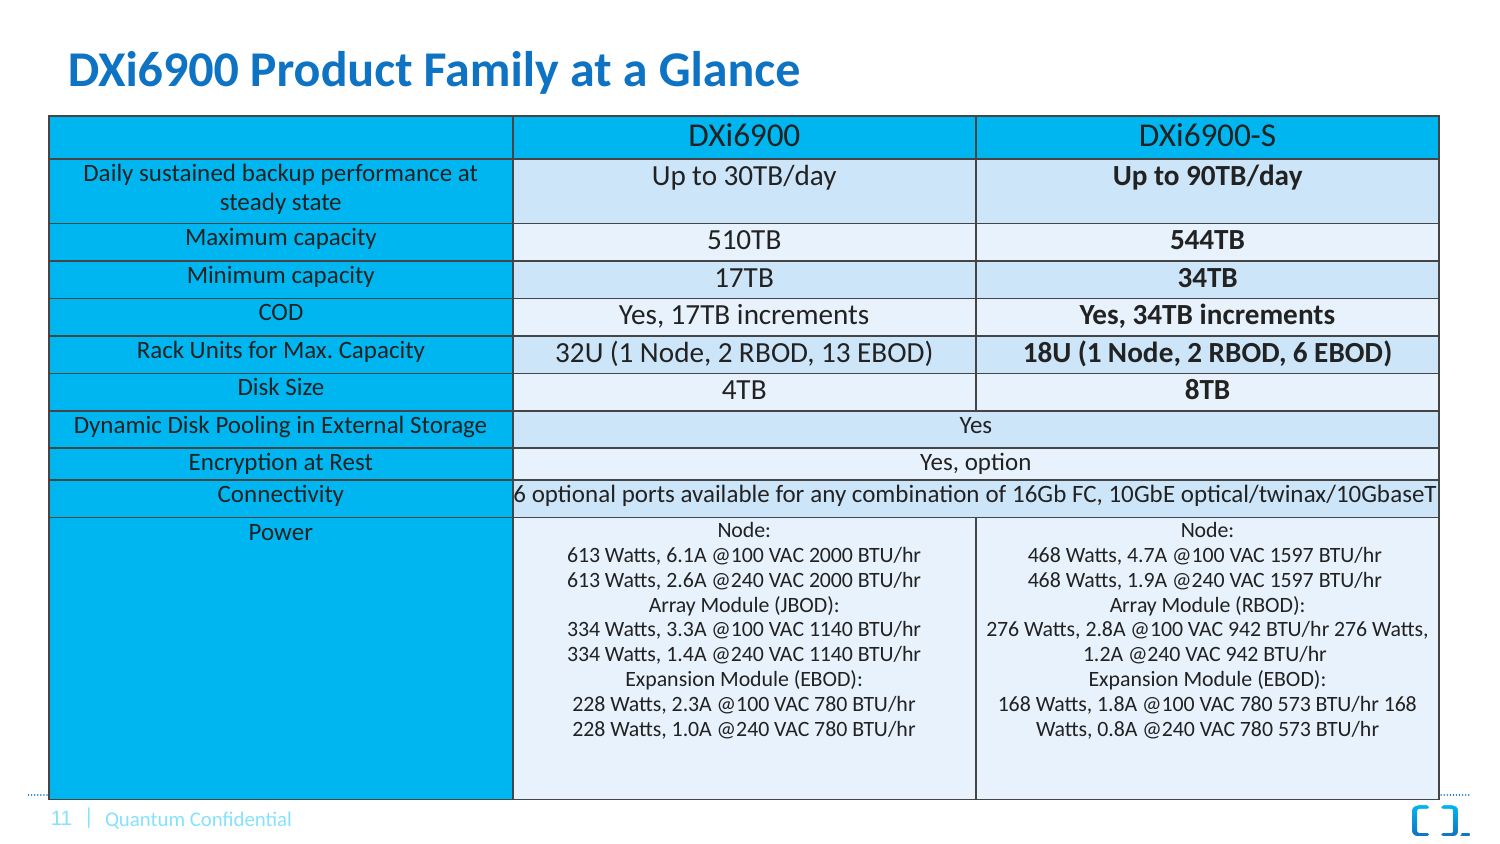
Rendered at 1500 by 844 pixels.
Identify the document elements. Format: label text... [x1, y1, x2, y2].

table_cell Yes, 34TB increments [977, 299, 1438, 335]
table_cell COD [50, 299, 512, 335]
table_cell Encryption at Rest [50, 449, 512, 479]
title DXi6900 Product Family at a Glance [52, 31, 1413, 111]
table_cell 17TB [514, 262, 975, 298]
table_cell 8TB [977, 374, 1438, 410]
table_cell Dynamic Disk Pooling in External Storage [50, 412, 512, 447]
table_cell Node: 613 Watts, 6.1A @100 VAC 2000 BTU/hr 613 Watts, 2.6A @240 VAC 2000 BTU/hr Array Module (JBOD): 334 Watts, 3.3A @100 VAC 1140 BTU/hr 334 Watts, 1.4A @240 VAC 1140 BTU/hr Expansion Module (EBOD): 228 Watts, 2.3A @100 VAC 780 BTU/hr 228 Watts, 1.0A @240 VAC 780 BTU/hr [514, 518, 975, 799]
table_cell Yes, 17TB increments [514, 299, 975, 335]
table_cell 4TB [514, 374, 975, 410]
table_cell 510TB [514, 224, 975, 260]
table_header DXi6900-S [977, 117, 1438, 158]
table_cell Daily sustained backup performance at steady state [50, 160, 512, 223]
table_cell 6 optional ports available for any combination of 16Gb FC, 10GbE optical/twinax/10GbaseT [514, 481, 1438, 517]
table_cell 18U (1 Node, 2 RBOD, 6 EBOD) [977, 337, 1438, 373]
table_cell Up to 30TB/day [514, 160, 975, 223]
table_cell Power [50, 518, 512, 799]
table_cell Yes, option [514, 449, 1438, 479]
table_cell 32U (1 Node, 2 RBOD, 13 EBOD) [514, 337, 975, 373]
table_cell Disk Size [50, 374, 512, 410]
table_cell Connectivity [50, 481, 512, 517]
table_cell Up to 90TB/day [977, 160, 1438, 223]
table_cell Minimum capacity [50, 262, 512, 298]
table_header [50, 117, 512, 158]
table_cell Rack Units for Max. Capacity [50, 337, 512, 373]
table_cell Yes [514, 412, 1438, 447]
picture [1412, 805, 1470, 836]
table_cell 544TB [977, 224, 1438, 260]
table_cell 34TB [977, 262, 1438, 298]
table_header DXi6900 [514, 117, 975, 158]
table_cell Node: 468 Watts, 4.7A @100 VAC 1597 BTU/hr 468 Watts, 1.9A @240 VAC 1597 BTU/hr Array Module (RBOD): 276 Watts, 2.8A @100 VAC 942 BTU/hr 276 Watts, 1.2A @240 VAC 942 BTU/hr Expansion Module (EBOD): 168 Watts, 1.8A @100 VAC 780 573 BTU/hr 168 Watts, 0.8A @240 VAC 780 573 BTU/hr [977, 518, 1438, 799]
table_cell Maximum capacity [50, 224, 512, 260]
